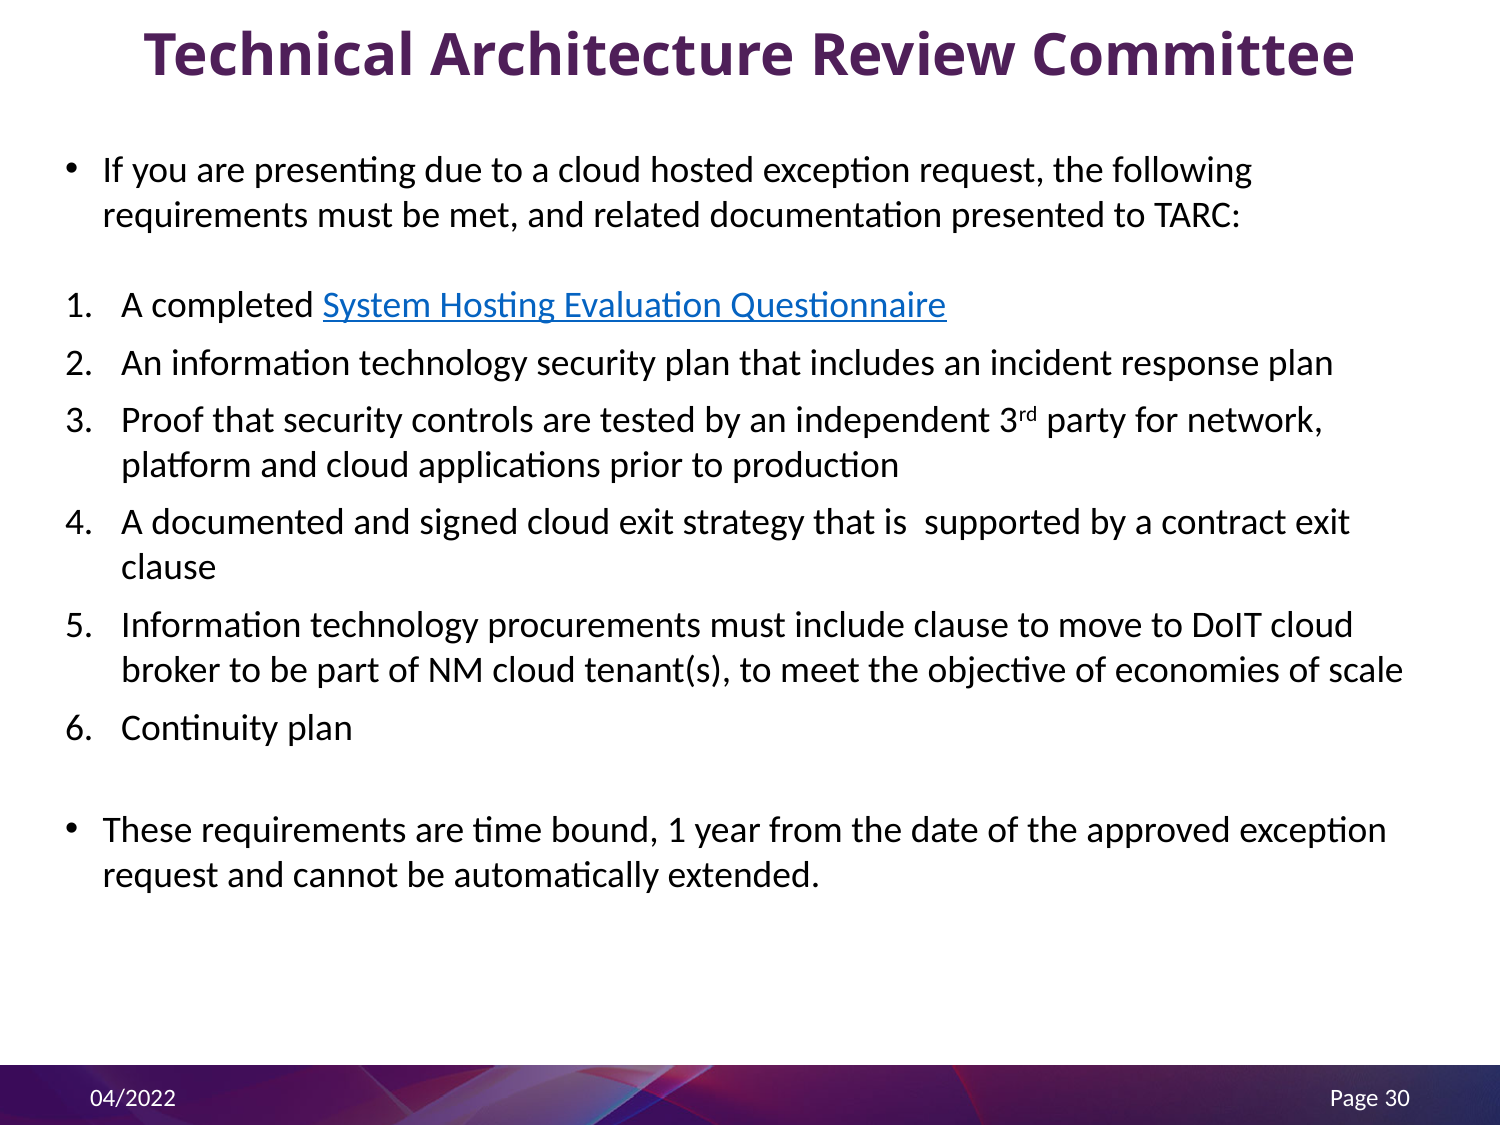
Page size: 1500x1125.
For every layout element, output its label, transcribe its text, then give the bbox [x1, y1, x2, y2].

slide_number 04/2022 [75, 1066, 425, 1125]
picture [0, 1065, 1500, 1125]
list If you are presenting due to a cloud hosted exception request, the following requirements must be met, and related documentation presented to TARC: A completed System Hosting Evaluation Questionnaire An information technology security plan that includes an incident response plan Proof that security controls are tested by an independent 3rd party for network, platform and cloud applications prior to production A documented and signed cloud exit strategy that is supported by a contract exit clause Information technology procurements must include clause to move to DoIT cloud broker to be part of NM cloud tenant(s), to meet the objective of economies of scale Continuity plan These requirements are time bound, 1 year from the date of the approved exception request and cannot be automatically extended. [50, 137, 1450, 1043]
title Technical Architecture Review Committee [75, 0, 1425, 113]
slide_number Page 30 [1074, 1066, 1425, 1125]
